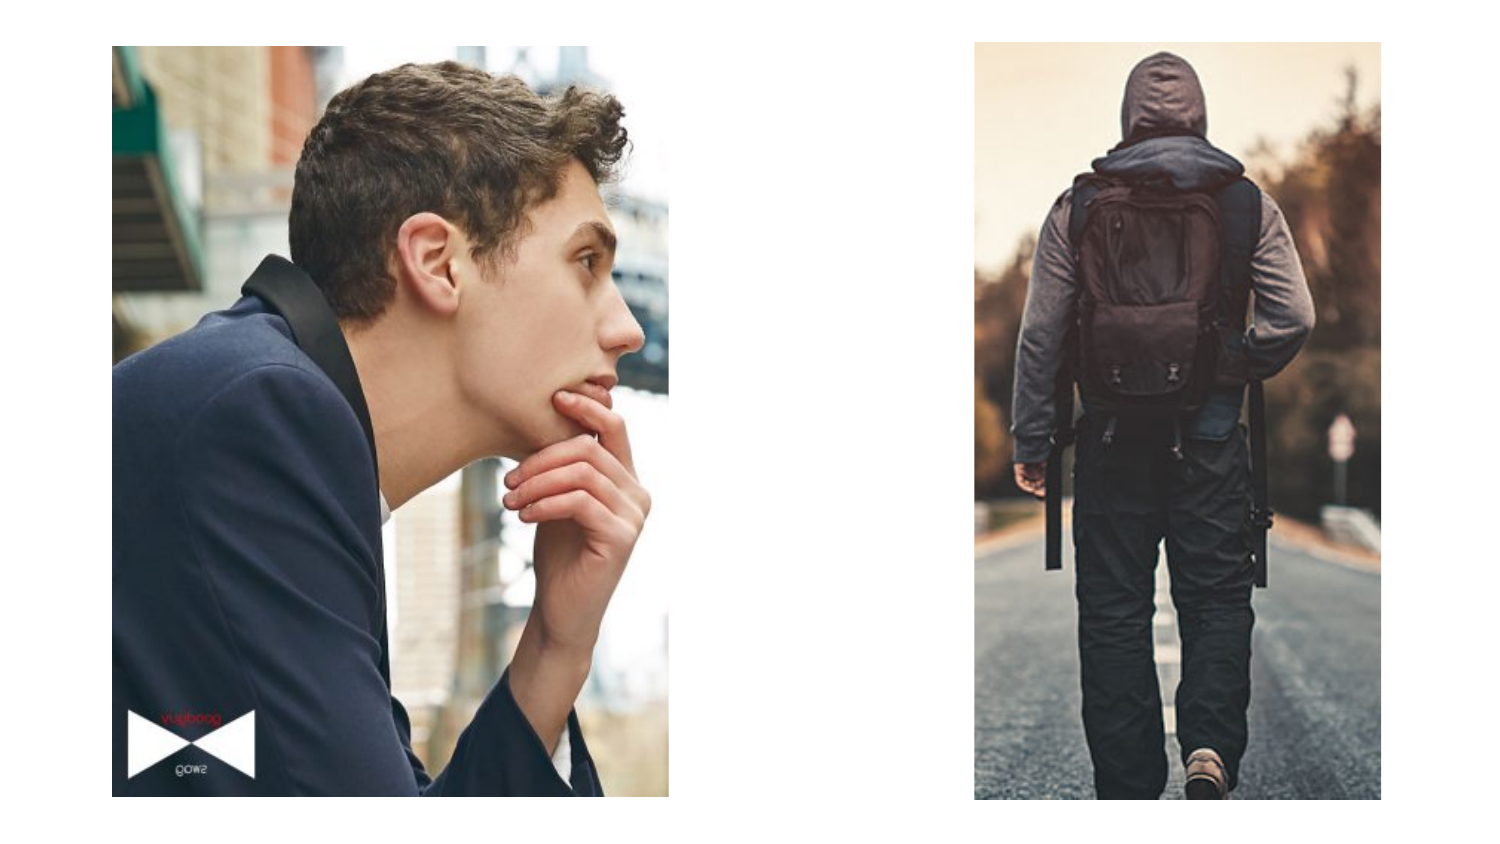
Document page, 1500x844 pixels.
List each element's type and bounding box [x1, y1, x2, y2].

picture [111, 46, 669, 798]
picture [974, 42, 1382, 801]
